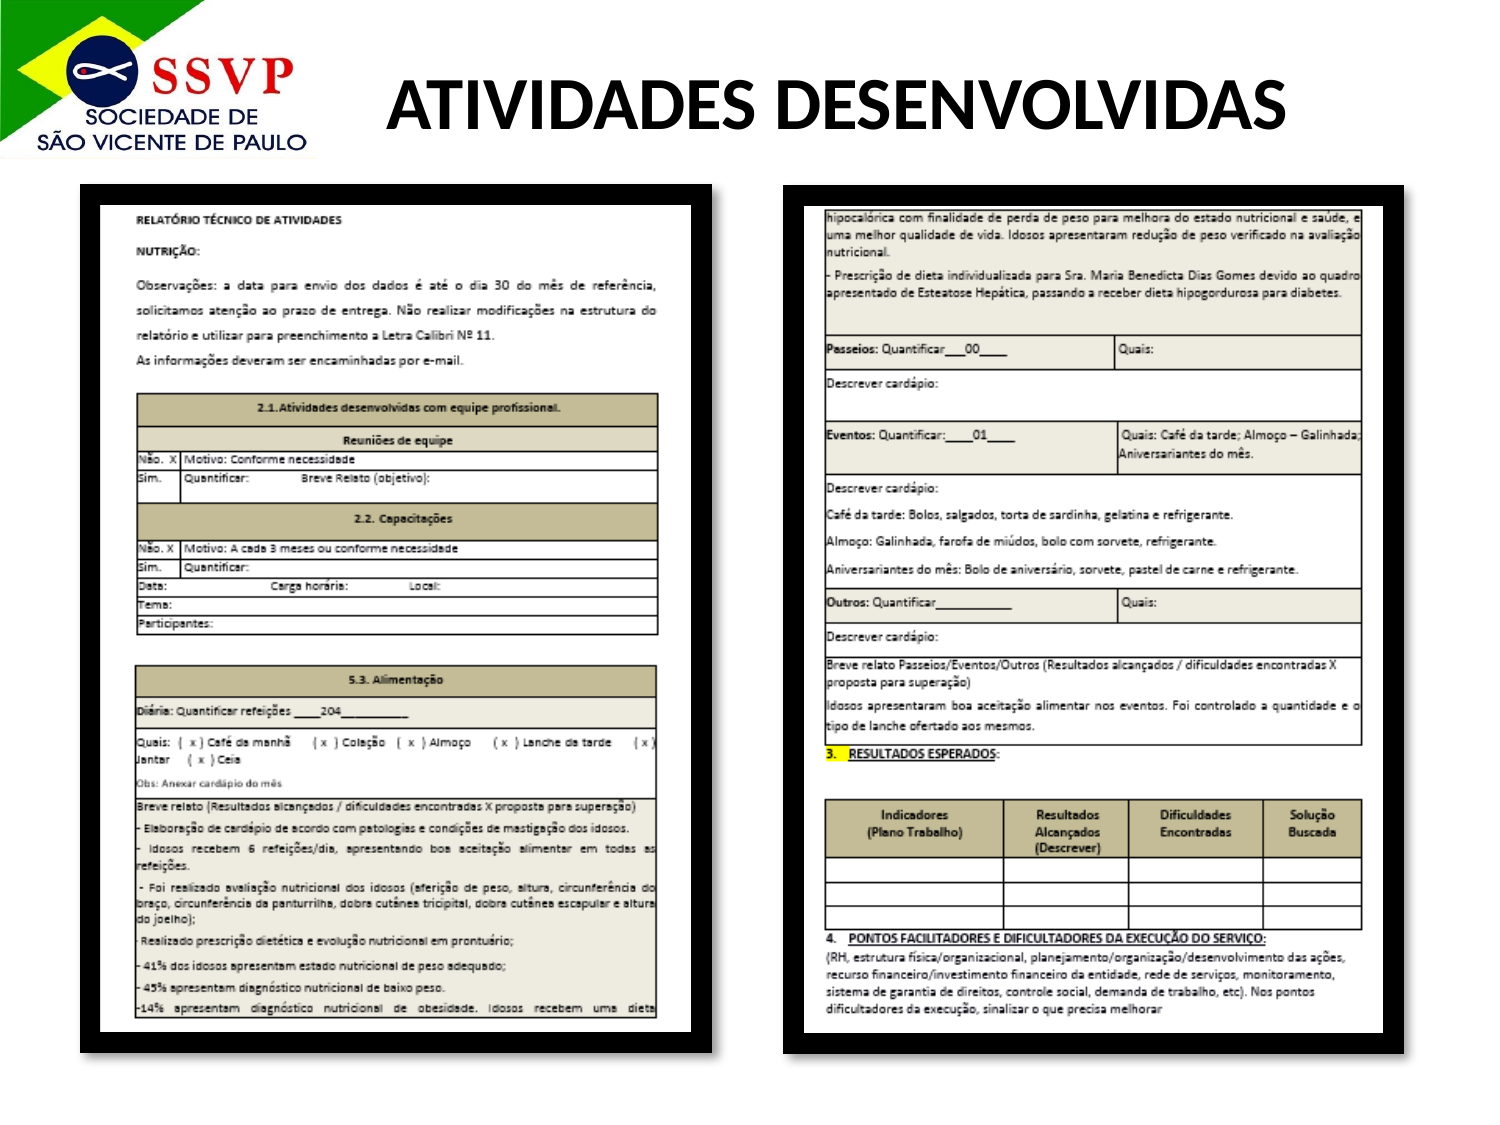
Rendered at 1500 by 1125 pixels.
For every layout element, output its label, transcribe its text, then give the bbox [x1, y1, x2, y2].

picture [100, 204, 692, 1033]
text_box ATIVIDADES DESENVOLVIDAS [319, 46, 1383, 164]
picture [803, 205, 1384, 1034]
picture [0, 0, 317, 159]
